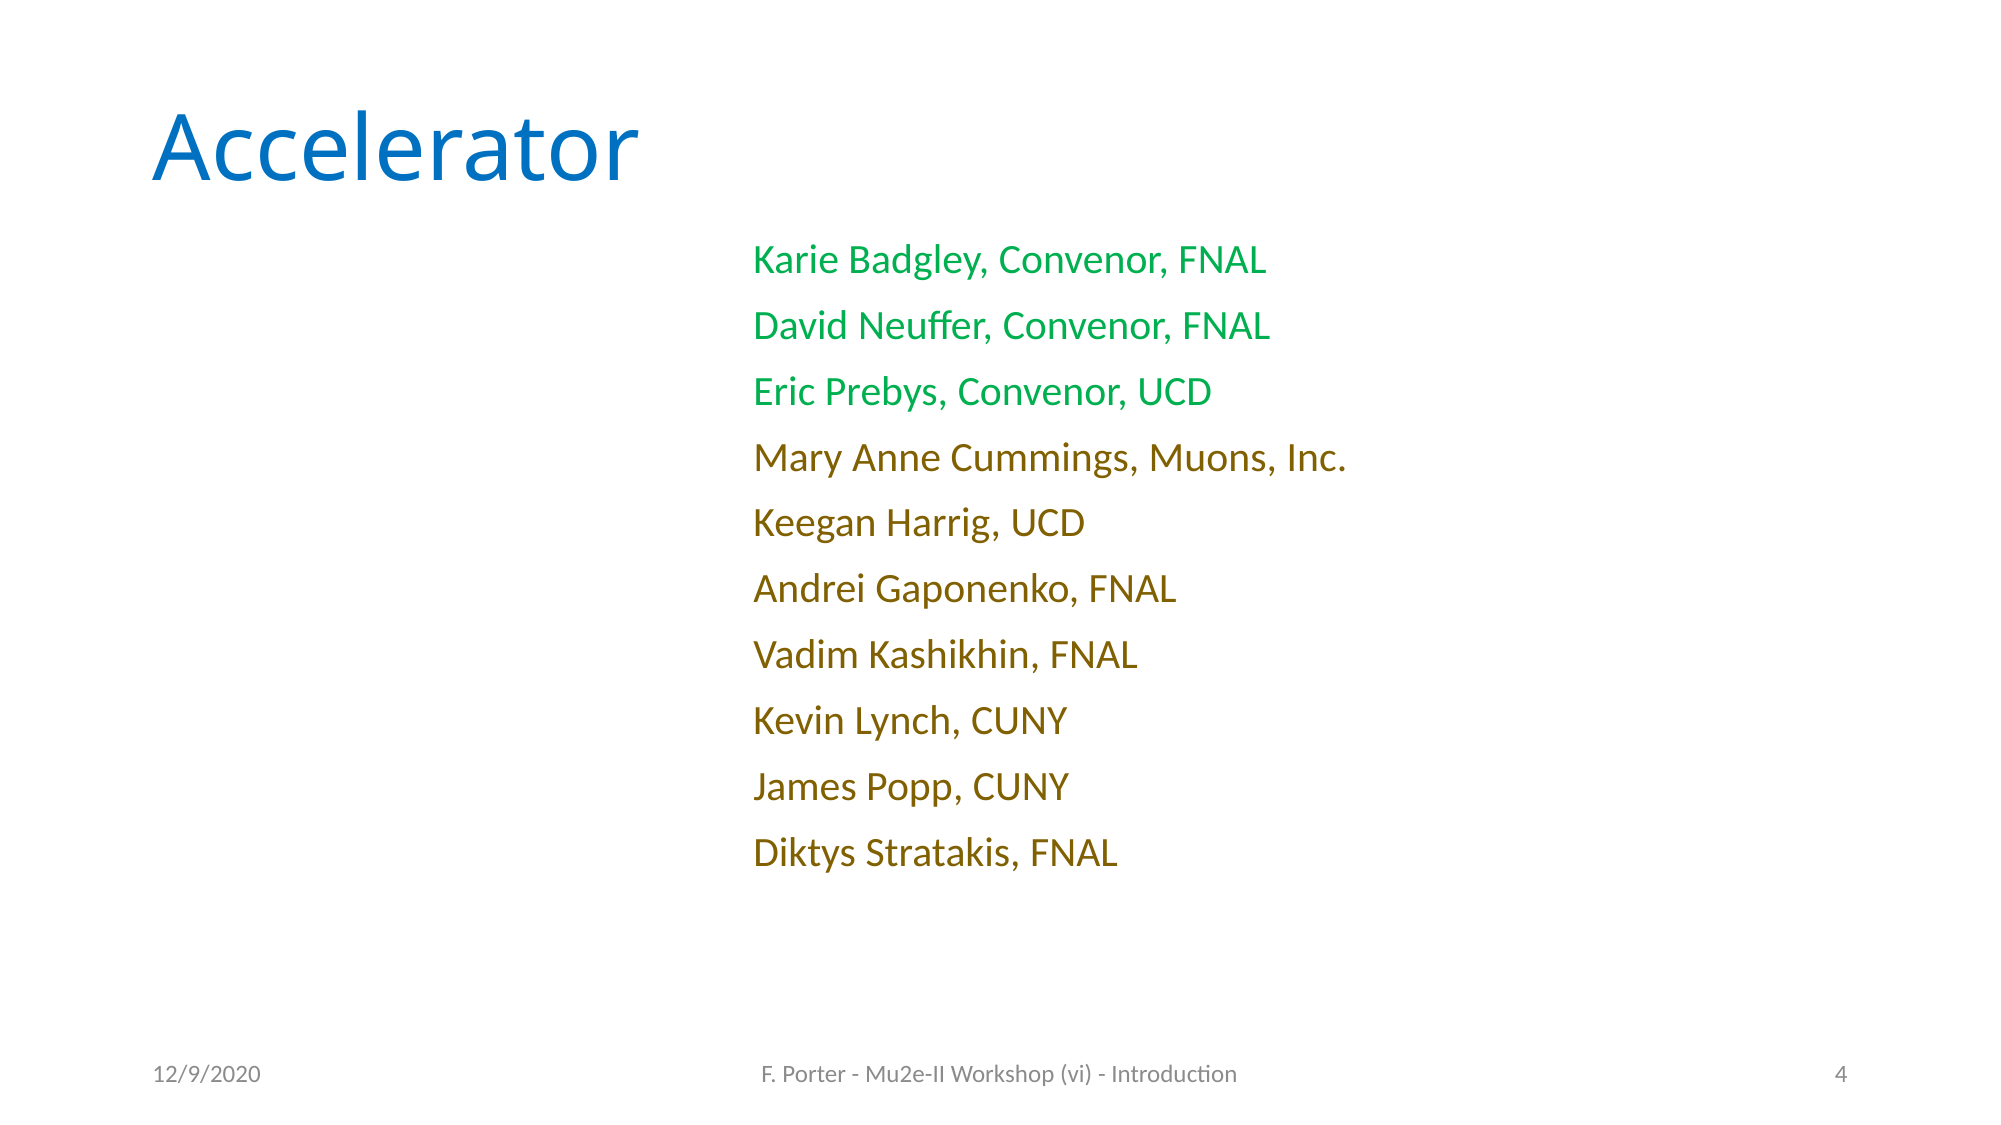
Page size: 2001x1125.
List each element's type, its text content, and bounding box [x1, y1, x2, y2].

title Accelerator [137, 59, 1863, 243]
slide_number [137, 1042, 588, 1103]
footer F. Porter - Mu2e-II Workshop (vi) - Introduction [662, 1042, 1338, 1103]
slide_number 4 [1412, 1042, 1863, 1103]
list Karie Badgley, Convenor, FNAL David Neuffer, Convenor, FNAL Eric Prebys, Convenor, UCD Mary Anne Cummings, Muons, Inc. Keegan Harrig, UCD Andrei Gaponenko, FNAL Vadim Kashikhin, FNAL Kevin Lynch, CUNY James Popp, CUNY Diktys Stratakis, FNAL [738, 229, 1758, 770]
